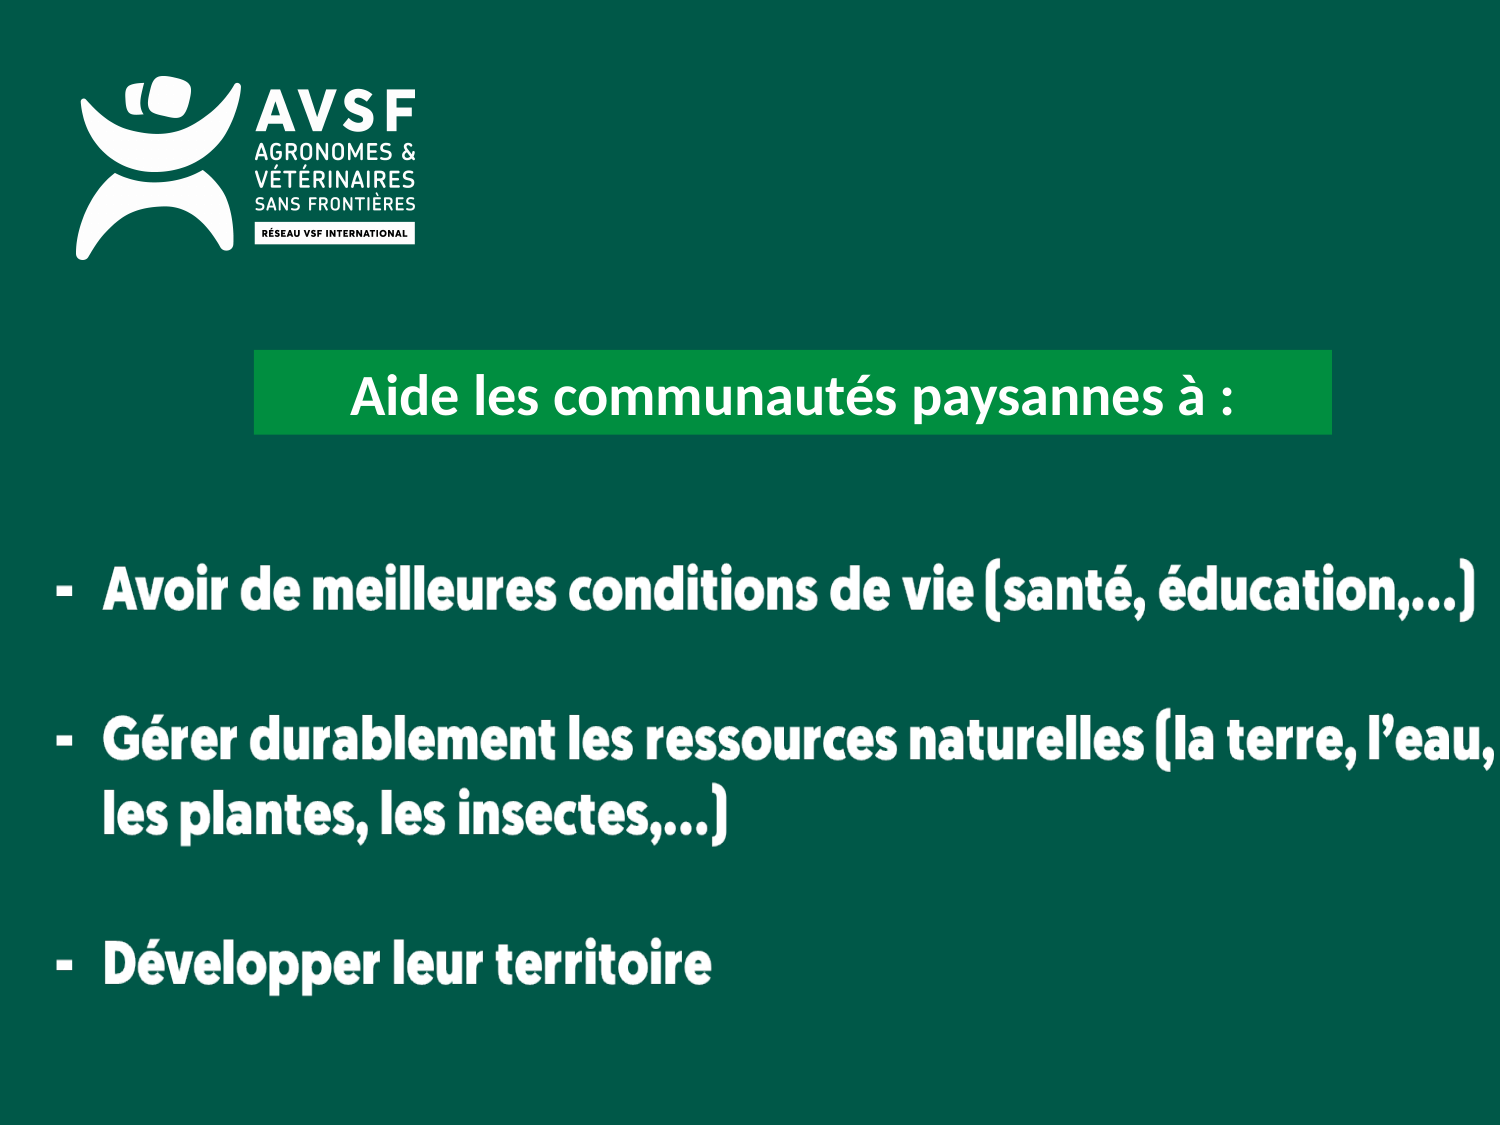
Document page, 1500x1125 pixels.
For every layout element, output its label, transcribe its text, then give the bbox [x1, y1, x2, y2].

picture [19, 524, 1500, 1074]
picture [76, 76, 415, 260]
text_box Aide les communautés paysannes à : [253, 349, 1332, 435]
